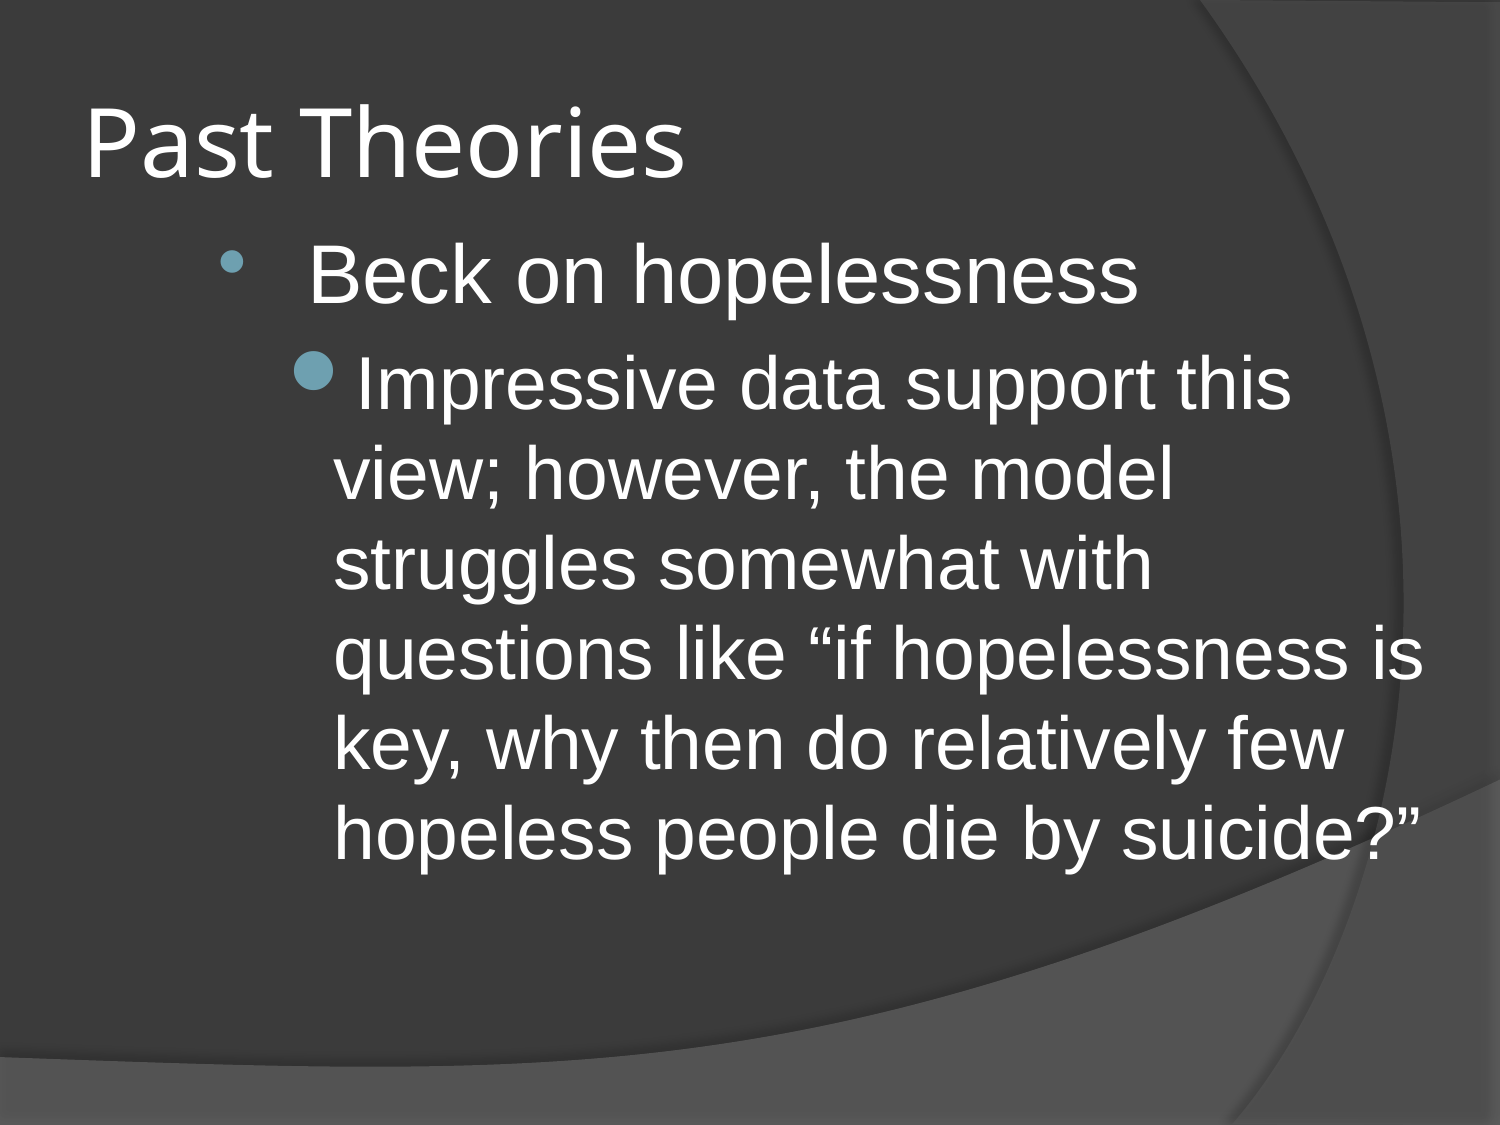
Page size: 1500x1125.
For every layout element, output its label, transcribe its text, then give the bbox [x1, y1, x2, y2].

title Past Theories [75, 45, 1300, 233]
list Beck on hopelessness Impressive data support this view; however, the model struggles somewhat with questions like “if hopelessness is key, why then do relatively few hopeless people die by suicide?” [200, 212, 1500, 1100]
